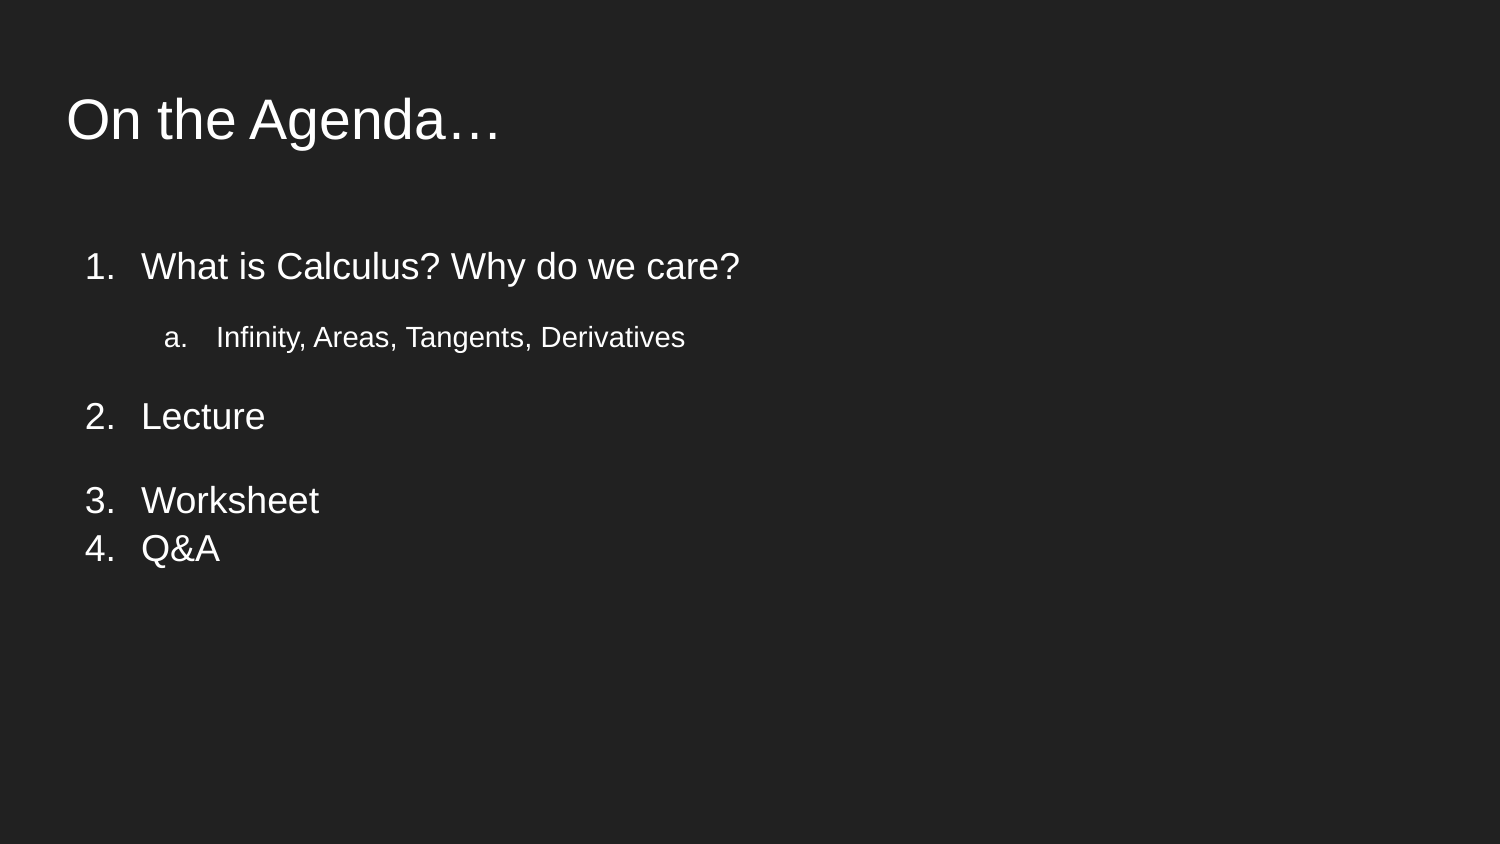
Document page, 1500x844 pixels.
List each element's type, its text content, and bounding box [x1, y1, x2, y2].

list What is Calculus? Why do we care? Infinity, Areas, Tangents, Derivatives Lecture Worksheet Q&A [51, 189, 1449, 750]
title On the Agenda… [51, 72, 1449, 167]
